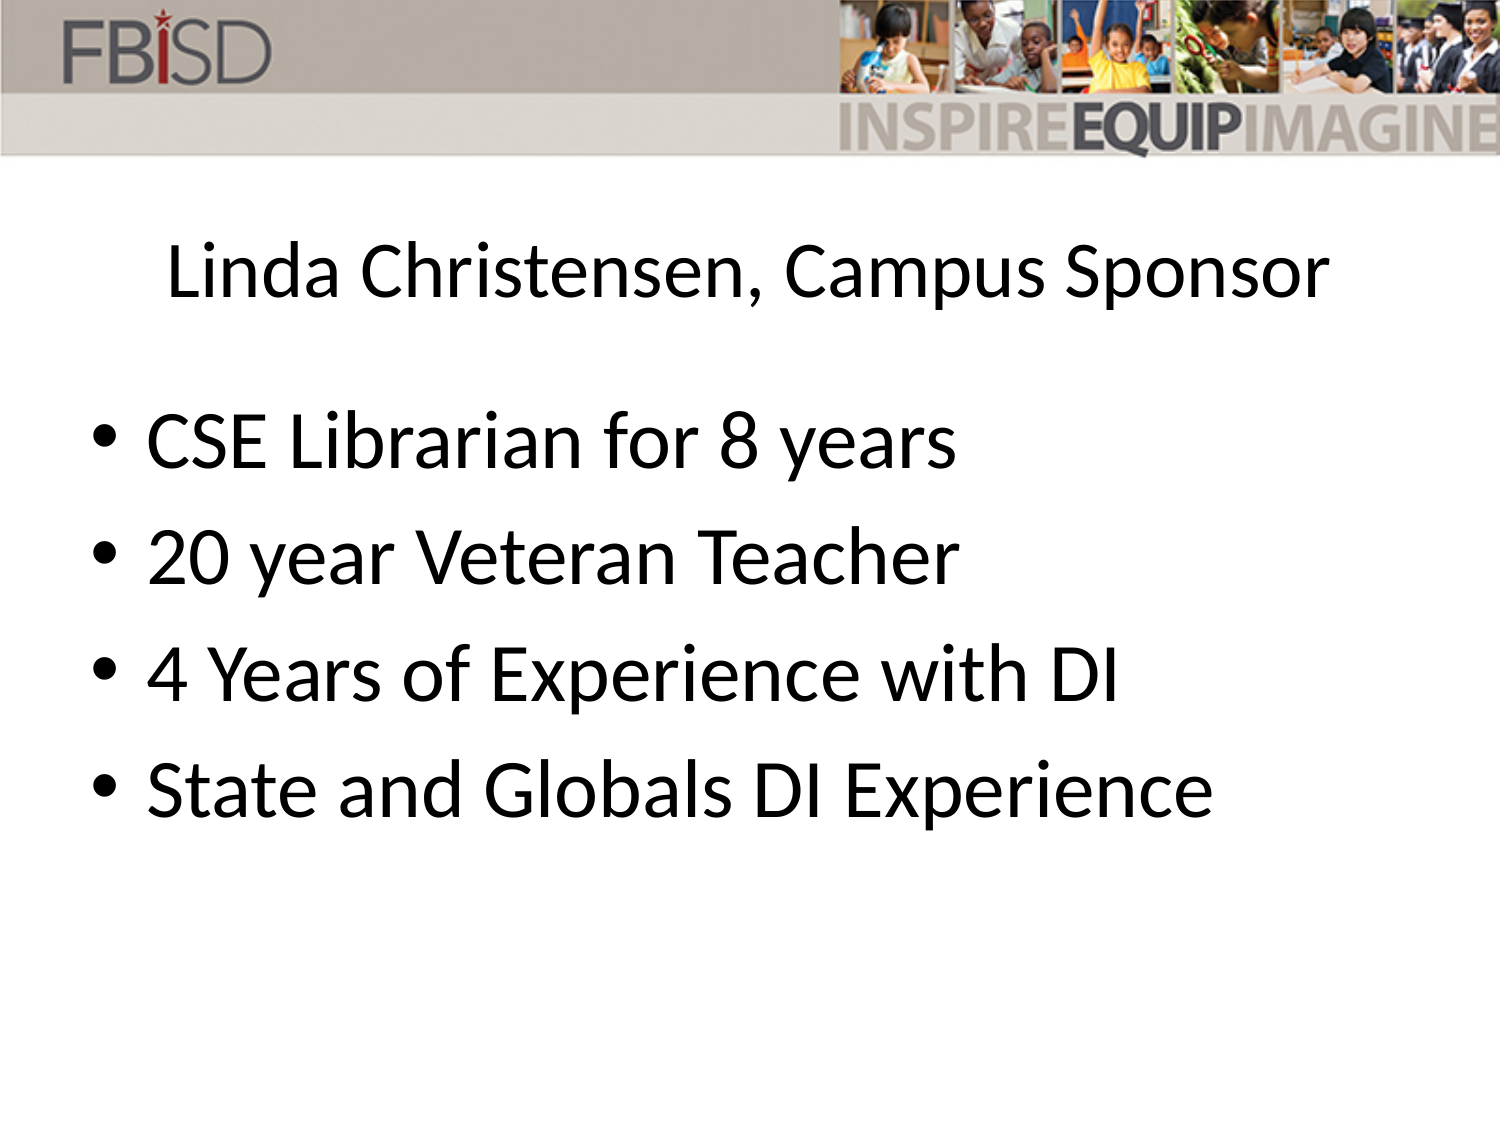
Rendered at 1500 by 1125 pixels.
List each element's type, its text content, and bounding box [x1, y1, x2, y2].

picture [0, 0, 1500, 169]
title Linda Christensen, Campus Sponsor [75, 178, 1425, 360]
list CSE Librarian for 8 years 20 year Veteran Teacher 4 Years of Experience with DI State and Globals DI Experience [75, 377, 1425, 1088]
